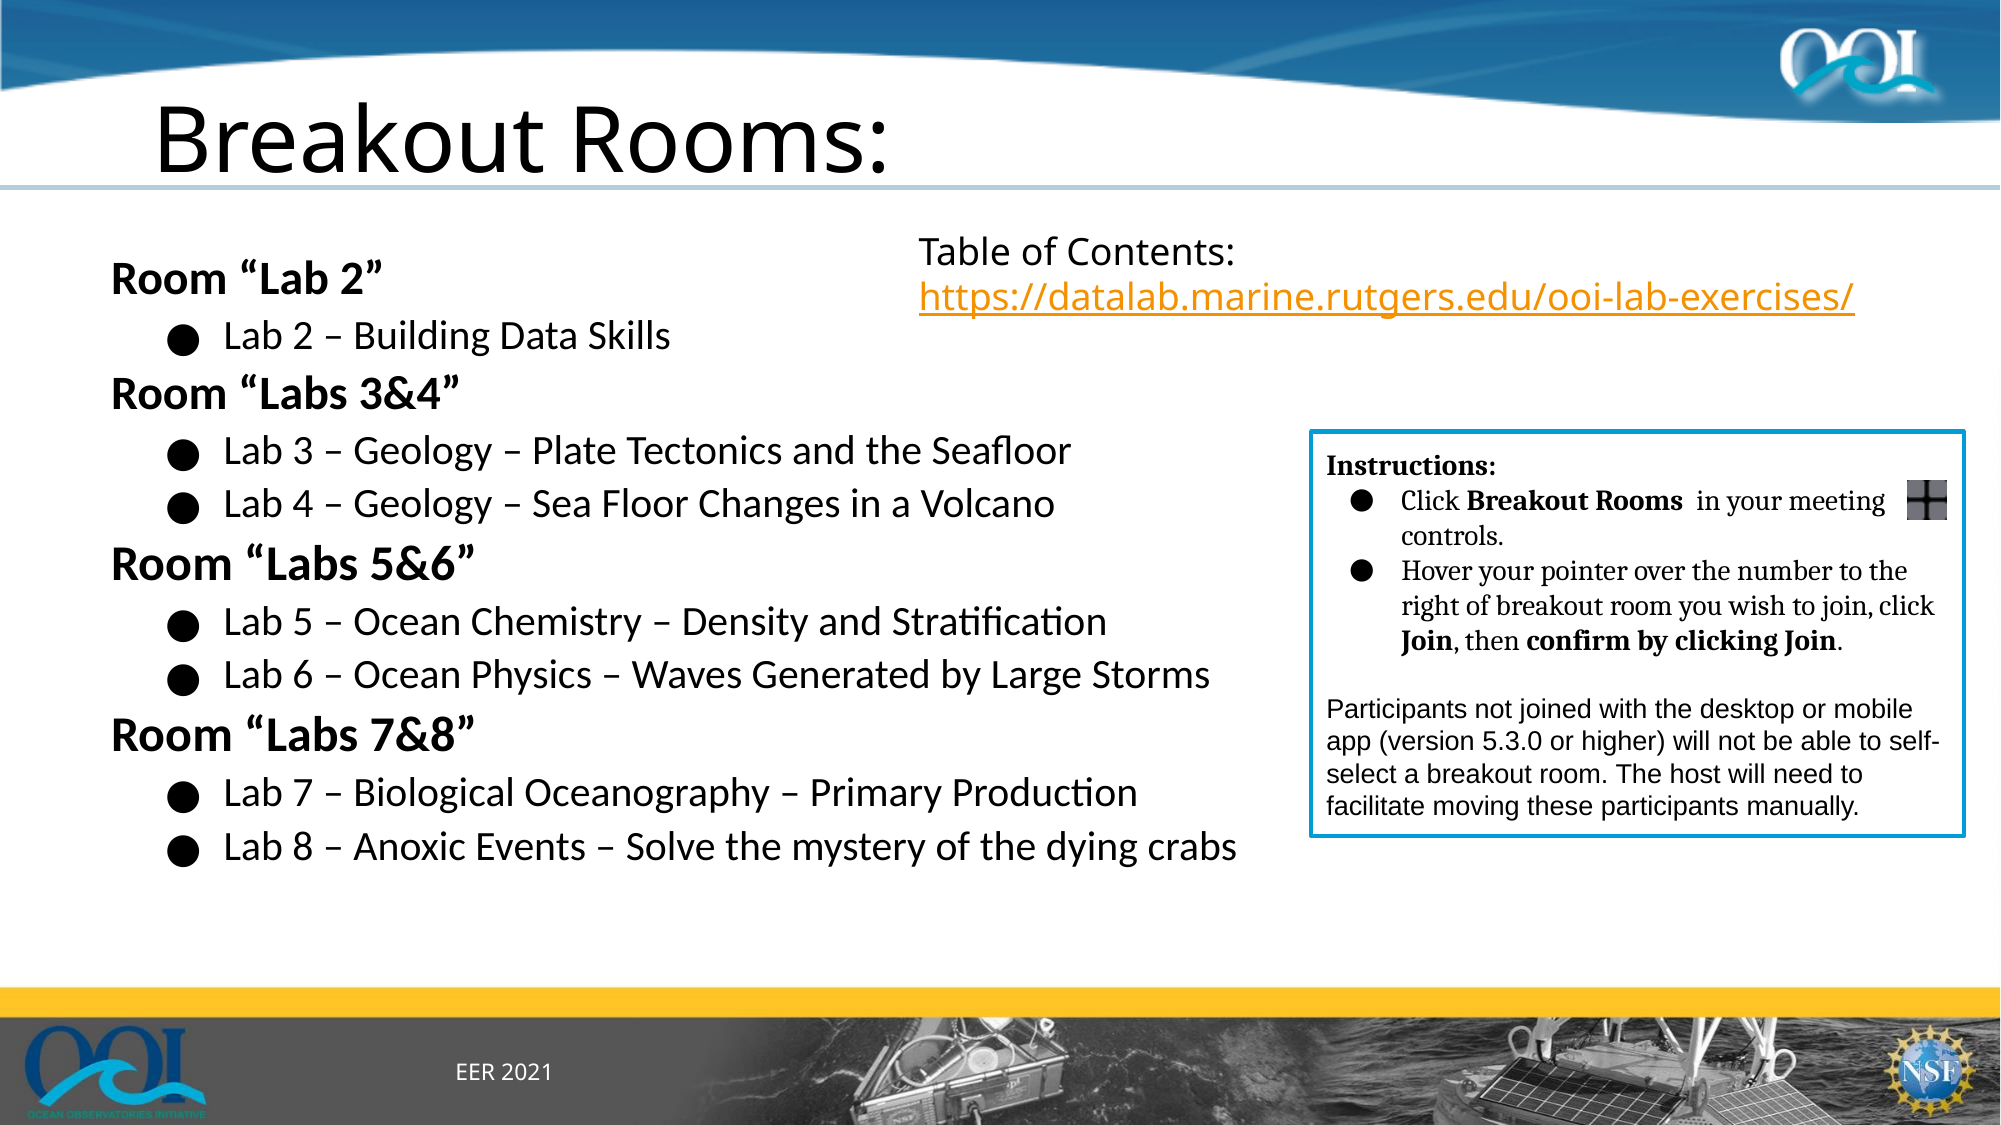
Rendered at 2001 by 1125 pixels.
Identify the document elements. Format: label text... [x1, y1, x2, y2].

picture [1907, 480, 1947, 520]
footer EER 2021 [307, 1042, 702, 1103]
text_box Table of Contents: https://datalab.marine.rutgers.edu/ooi-lab-exercises/ [903, 212, 1908, 339]
picture [0, 0, 2001, 1125]
title Breakout Rooms: [137, 55, 1863, 230]
list Room “Lab 2” Lab 2 – Building Data Skills Room “Labs 3&4” Lab 3 – Geology – Plate Tectonics and the Seafloor Lab 4 – Geology – Sea Floor Changes in a Volcano Room “Labs 5&6” Lab 5 – Ocean Chemistry – Density and Stratification Lab 6 – Ocean Physics – Waves Generated by Large Storms Room “Labs 7&8” Lab 7 – Biological Oceanography – Primary Production Lab 8 – Anoxic Events – Solve the mystery of the dying crabs [96, 227, 1320, 987]
text_box Instructions: Click Breakout Rooms in your meeting controls. Hover your pointer over the number to the right of breakout room you wish to join, click Join, then confirm by clicking Join. Participants not joined with the desktop or mobile app (version 5.3.0 or higher) will not be able to self-select a breakout room. The host will need to facilitate moving these participants manually. [1311, 431, 1964, 837]
